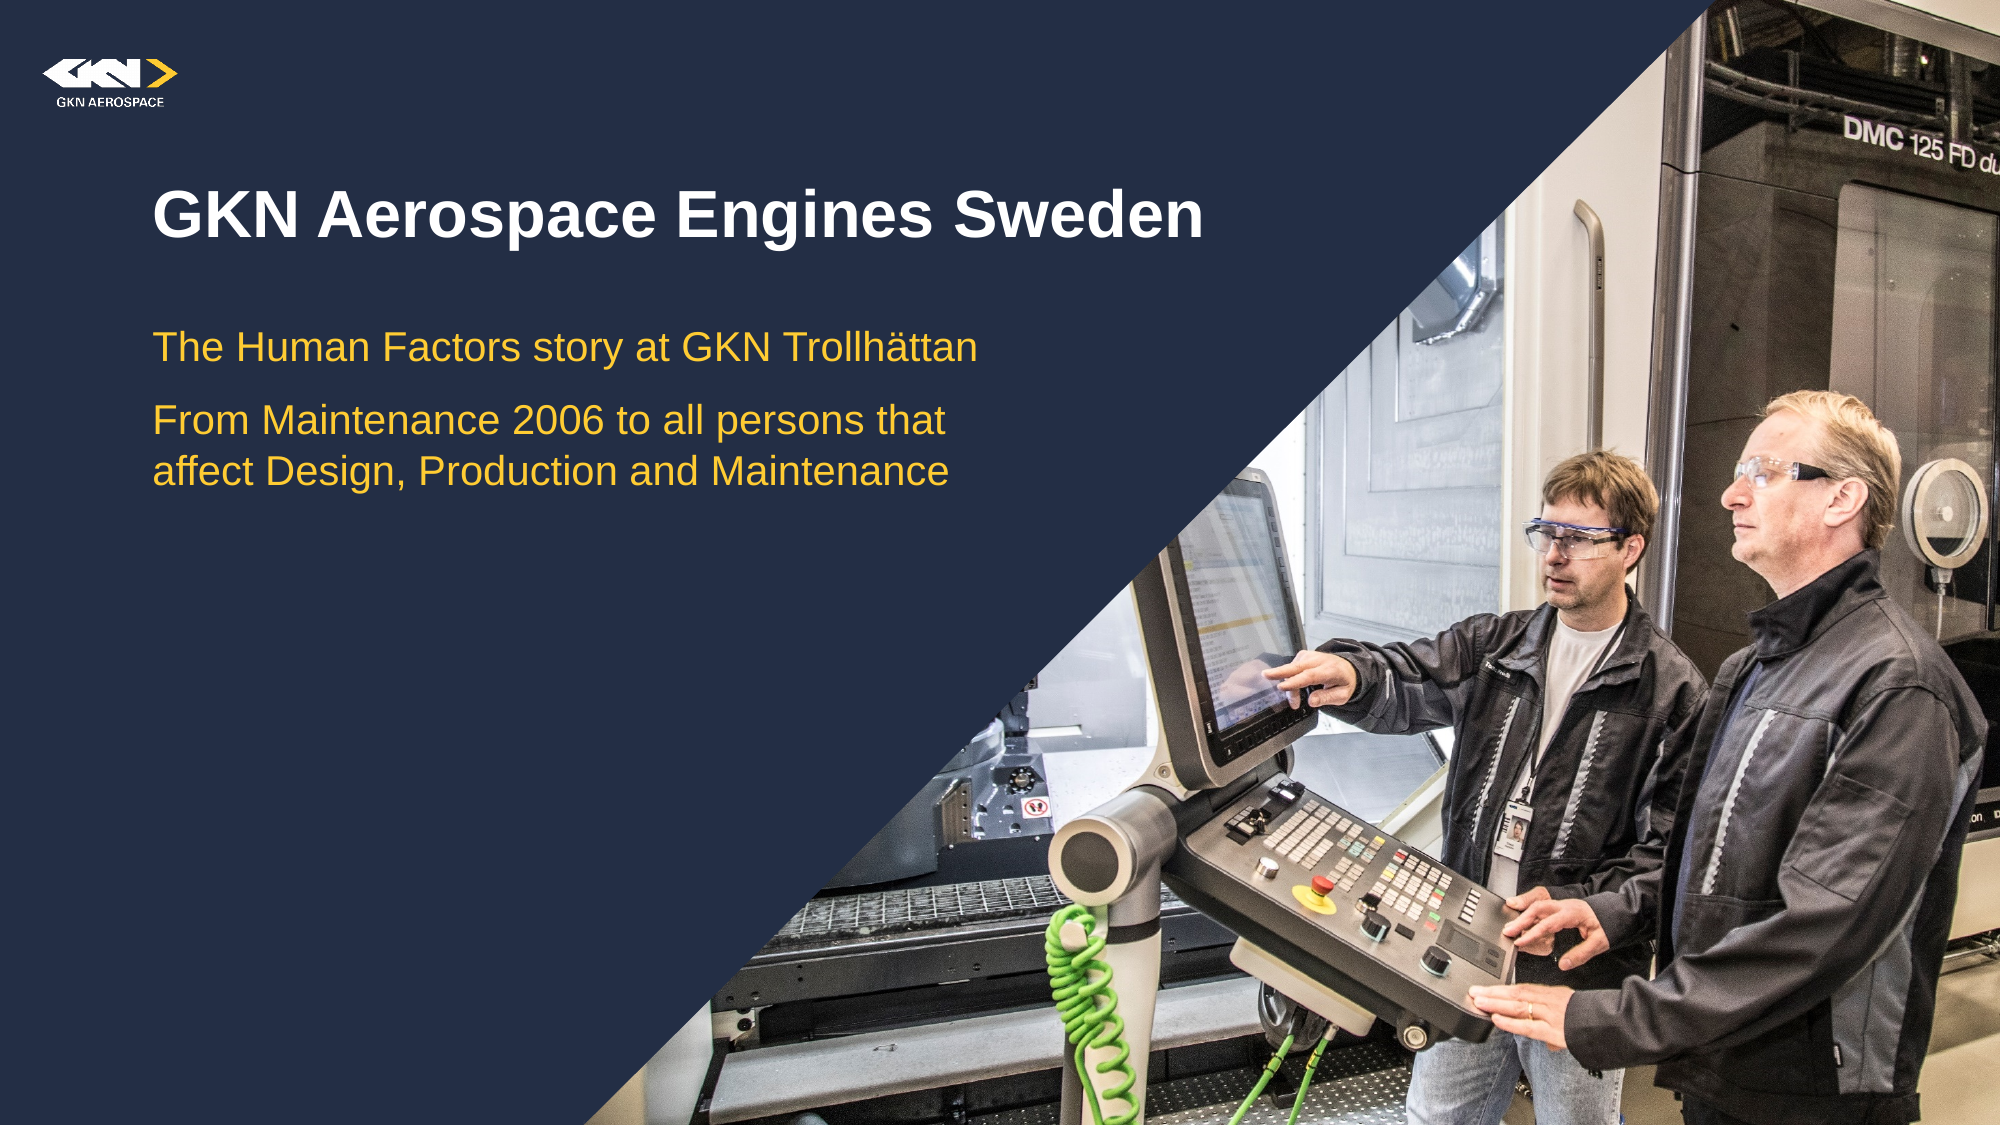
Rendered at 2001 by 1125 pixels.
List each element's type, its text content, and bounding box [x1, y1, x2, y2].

picture [42, 59, 137, 107]
title GKN Aerospace Engines Sweden [137, 59, 583, 259]
picture [583, 0, 2000, 1125]
list The Human Factors story at GKN Trollhättan From Maintenance 2006 to all persons that affect Design, Production and Maintenance [137, 310, 583, 964]
